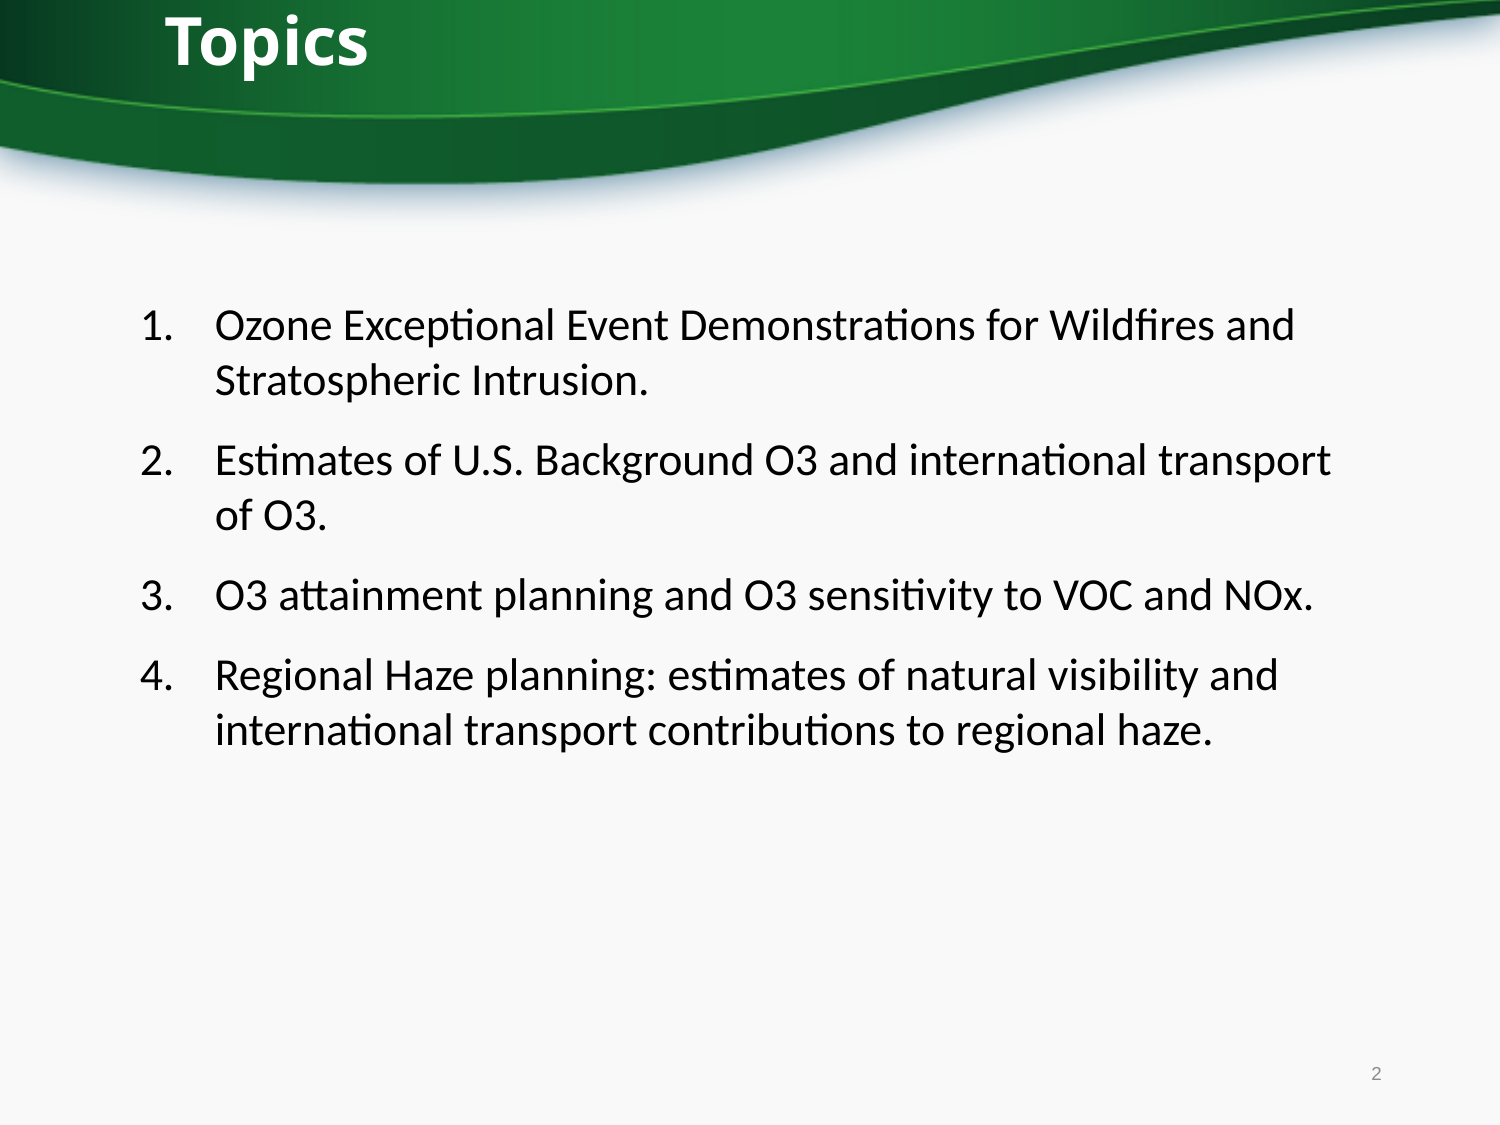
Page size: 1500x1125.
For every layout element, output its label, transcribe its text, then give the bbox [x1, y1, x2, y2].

slide_number 2 [1059, 1042, 1397, 1103]
picture [0, 0, 1500, 1125]
text_box Ozone Exceptional Event Demonstrations for Wildfires and Stratospheric Intrusion. Estimates of U.S. Background O3 and international transport of O3. O3 attainment planning and O3 sensitivity to VOC and NOx. Regional Haze planning: estimates of natural visibility and international transport contributions to regional haze. [125, 287, 1350, 763]
text_box Topics [149, 0, 1413, 113]
